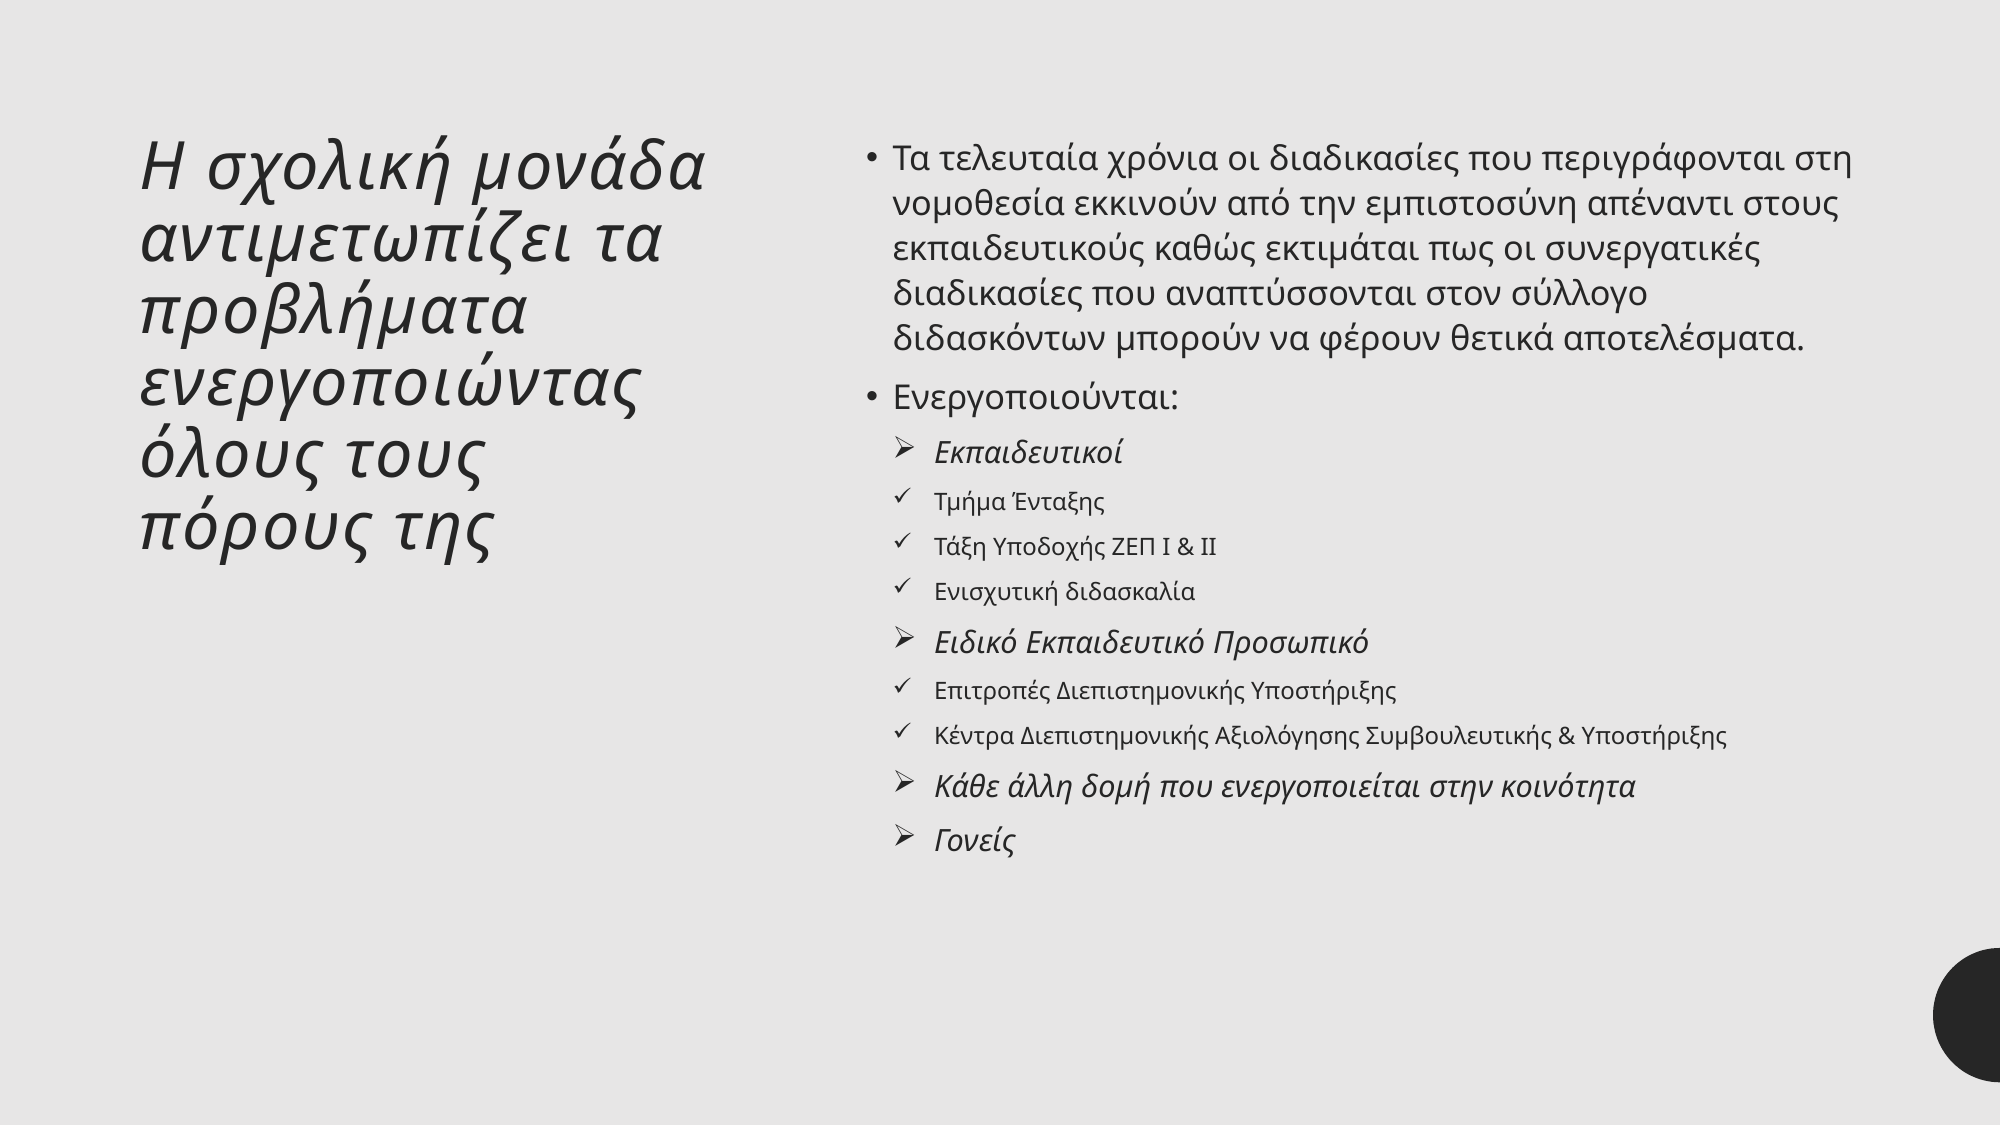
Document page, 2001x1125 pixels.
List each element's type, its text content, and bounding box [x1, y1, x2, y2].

title Η σχολική μονάδα αντιμετωπίζει τα προβλήματα ενεργοποιώντας όλους τους πόρους της [124, 124, 753, 905]
list Τα τελευταία χρόνια οι διαδικασίες που περιγράφονται στη νομοθεσία εκκινούν από την εμπιστοσύνη απέναντι στους εκπαιδευτικούς καθώς εκτιμάται πως οι συνεργατικές διαδικασίες που αναπτύσσονται στον σύλλογο διδασκόντων μπορούν να φέρουν θετικά αποτελέσματα. Ενεργοποιούνται: Εκπαιδευτικοί Τμήμα Ένταξης Τάξη Υποδοχής ΖΕΠ Ι & ΙΙ Ενισχυτική διδασκαλία Ειδικό Εκπαιδευτικό Προσωπικό Επιτροπές Διεπιστημονικής Υποστήριξης Κέντρα Διεπιστημονικής Αξιολόγησης Συμβουλευτικής & Υποστήριξης Κάθε άλλη δομή που ενεργοποιείται στην κοινότητα Γονείς [850, 124, 1876, 905]
